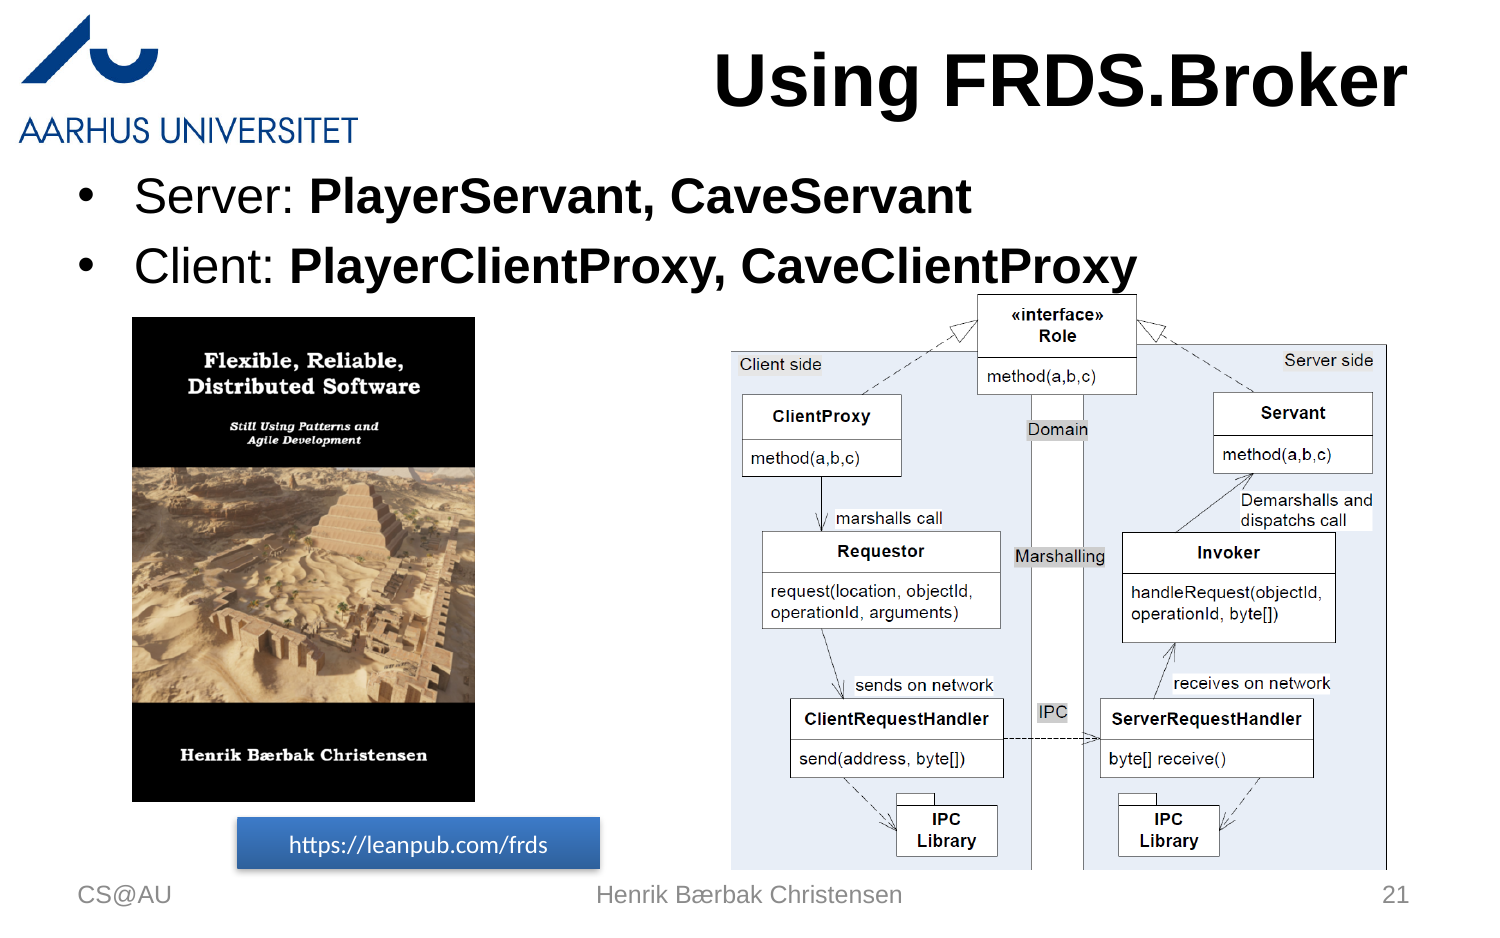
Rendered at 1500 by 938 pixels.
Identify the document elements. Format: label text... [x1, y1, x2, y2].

picture [14, 9, 358, 146]
title Using FRDS.Broker [75, 27, 1425, 125]
slide_number 21 [1074, 868, 1425, 919]
footer Henrik Bærbak Christensen [512, 868, 988, 919]
text_box https://leanpub.com/frds [237, 817, 600, 869]
picture [132, 317, 476, 802]
slide_number CS@AU [62, 868, 413, 919]
list Server: PlayerServant, CaveServant Client: PlayerClientProxy, CaveClientProxy [62, 156, 1425, 865]
picture [731, 293, 1388, 870]
